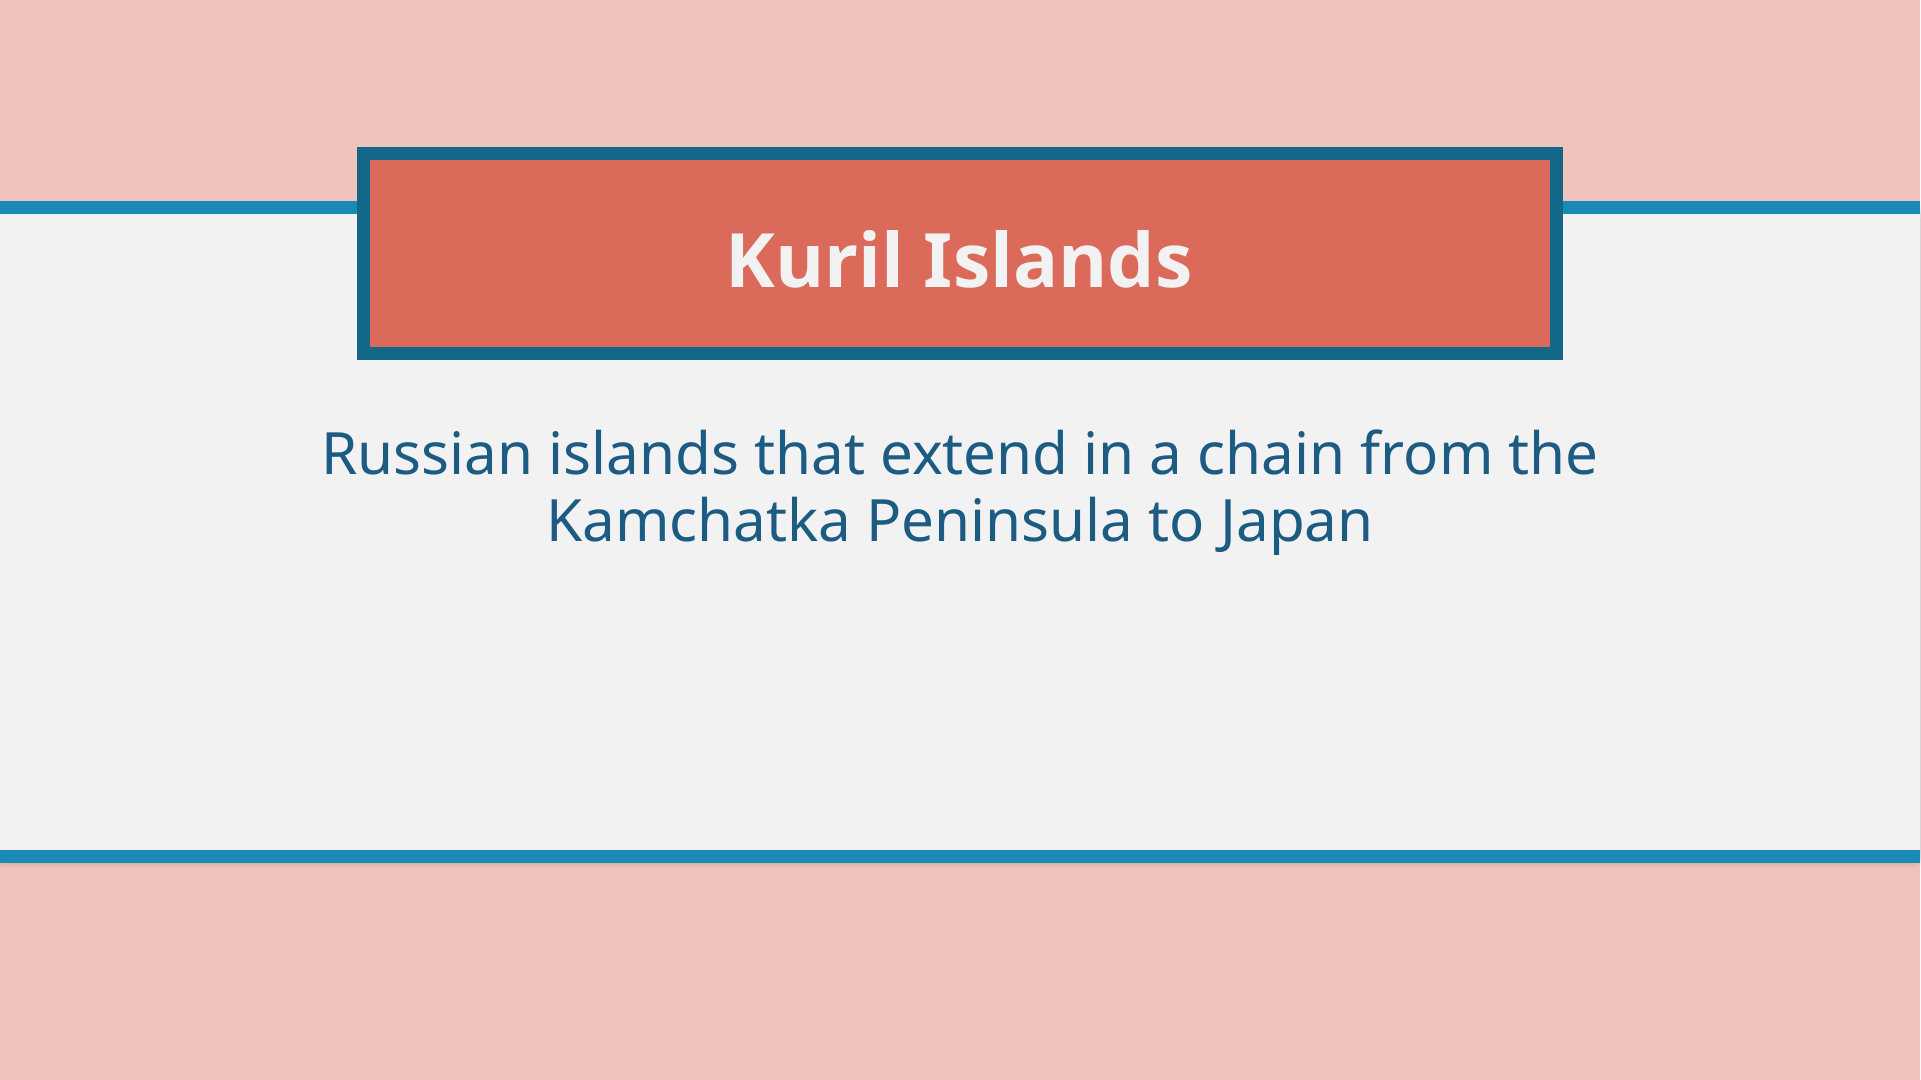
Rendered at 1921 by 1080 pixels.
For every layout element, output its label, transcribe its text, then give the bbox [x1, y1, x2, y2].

list Russian islands that extend in a chain from the Kamchatka Peninsula to Japan [300, 414, 1620, 838]
title Kuril Islands [361, 160, 1557, 354]
